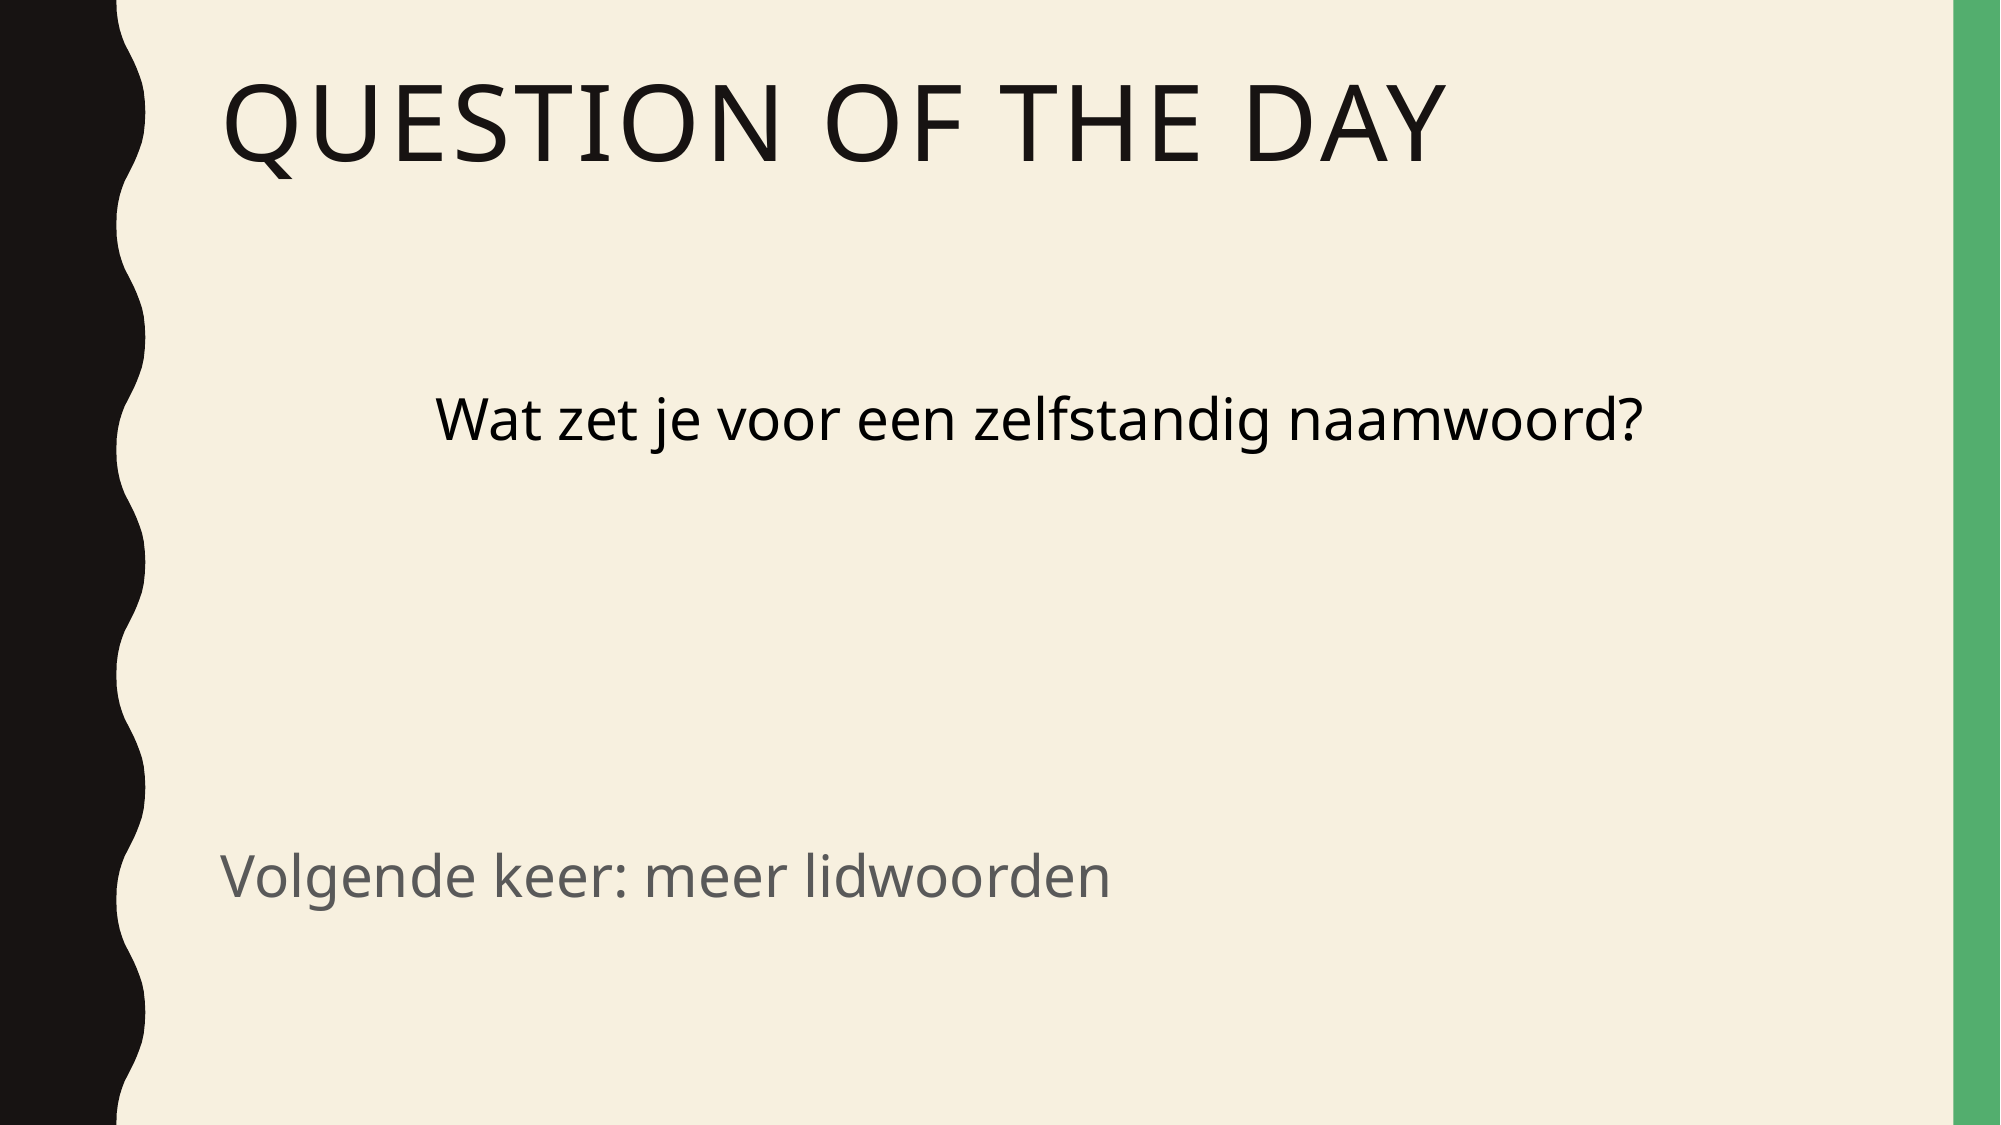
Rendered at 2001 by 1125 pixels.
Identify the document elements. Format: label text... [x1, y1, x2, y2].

list Wat zet je voor een zelfstandig naamwoord? Volgende keer: meer lidwoorden [205, 375, 1875, 965]
title Question of the day [205, 62, 1875, 308]
